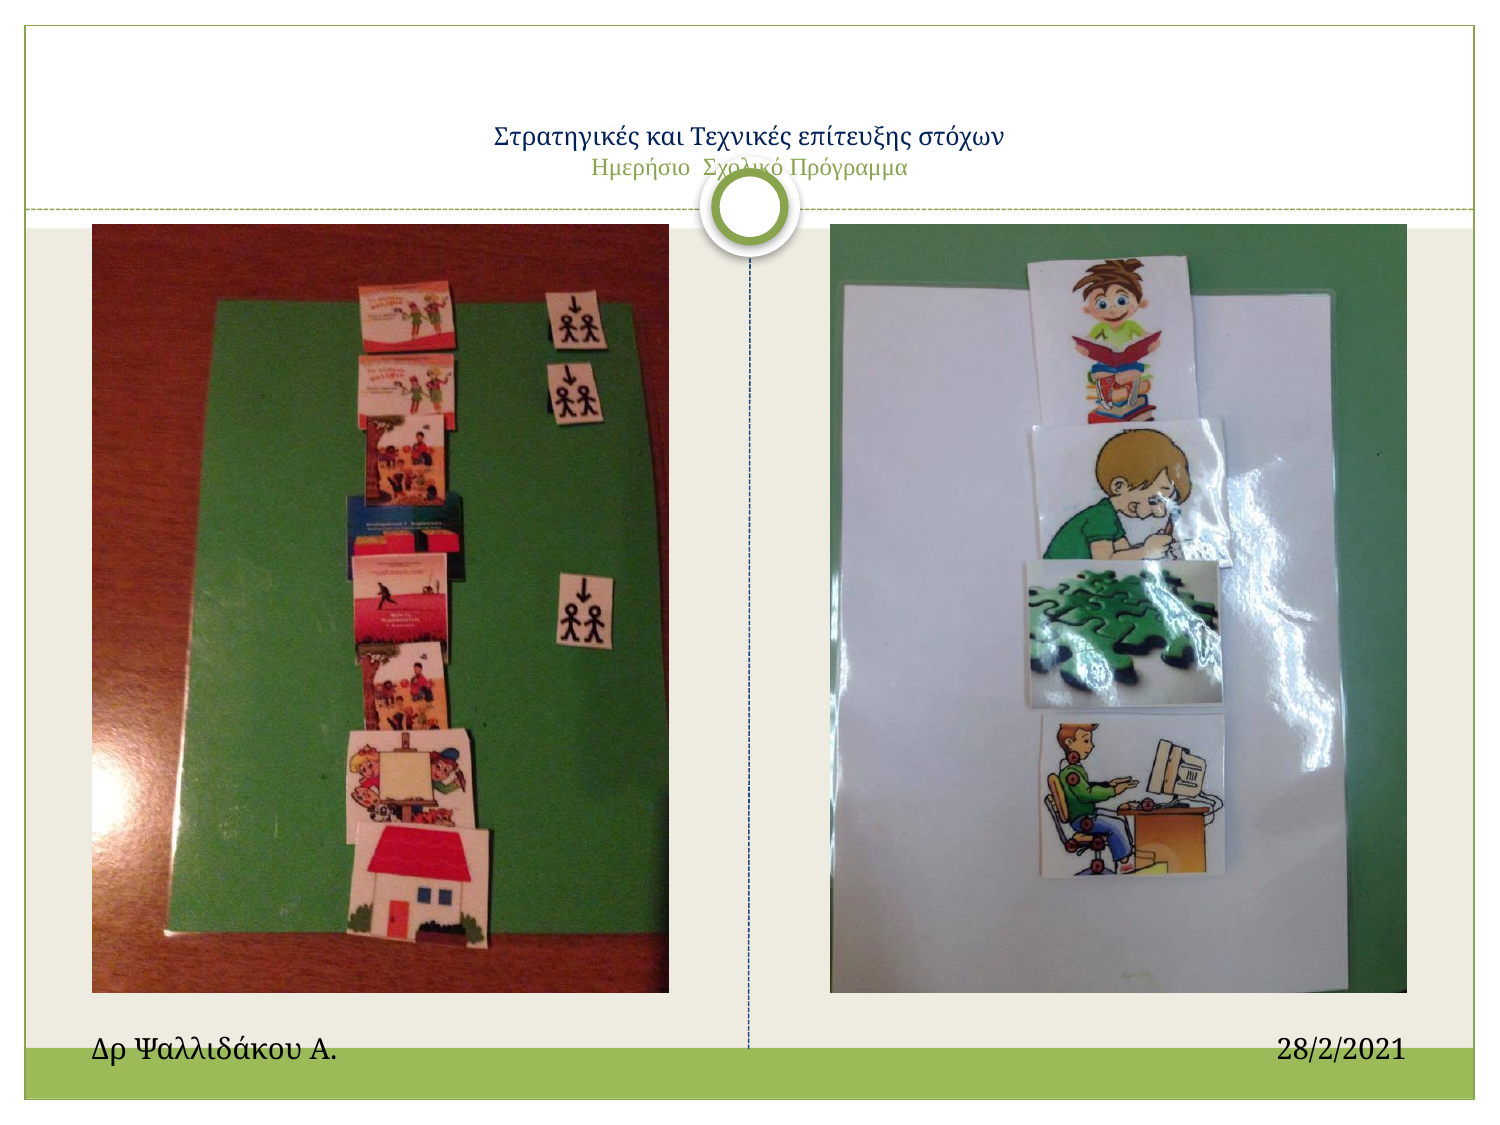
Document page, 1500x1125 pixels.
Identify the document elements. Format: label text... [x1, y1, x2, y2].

title Στρατηγικές και Τεχνικές επίτευξης στόχων Hμερήσιο Σχολικό Πρόγραμμα [49, 82, 1450, 188]
text_box Δρ Ψαλλιδάκου Α. 28/2/2021 [76, 1023, 1436, 1073]
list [830, 224, 1407, 994]
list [92, 224, 669, 994]
